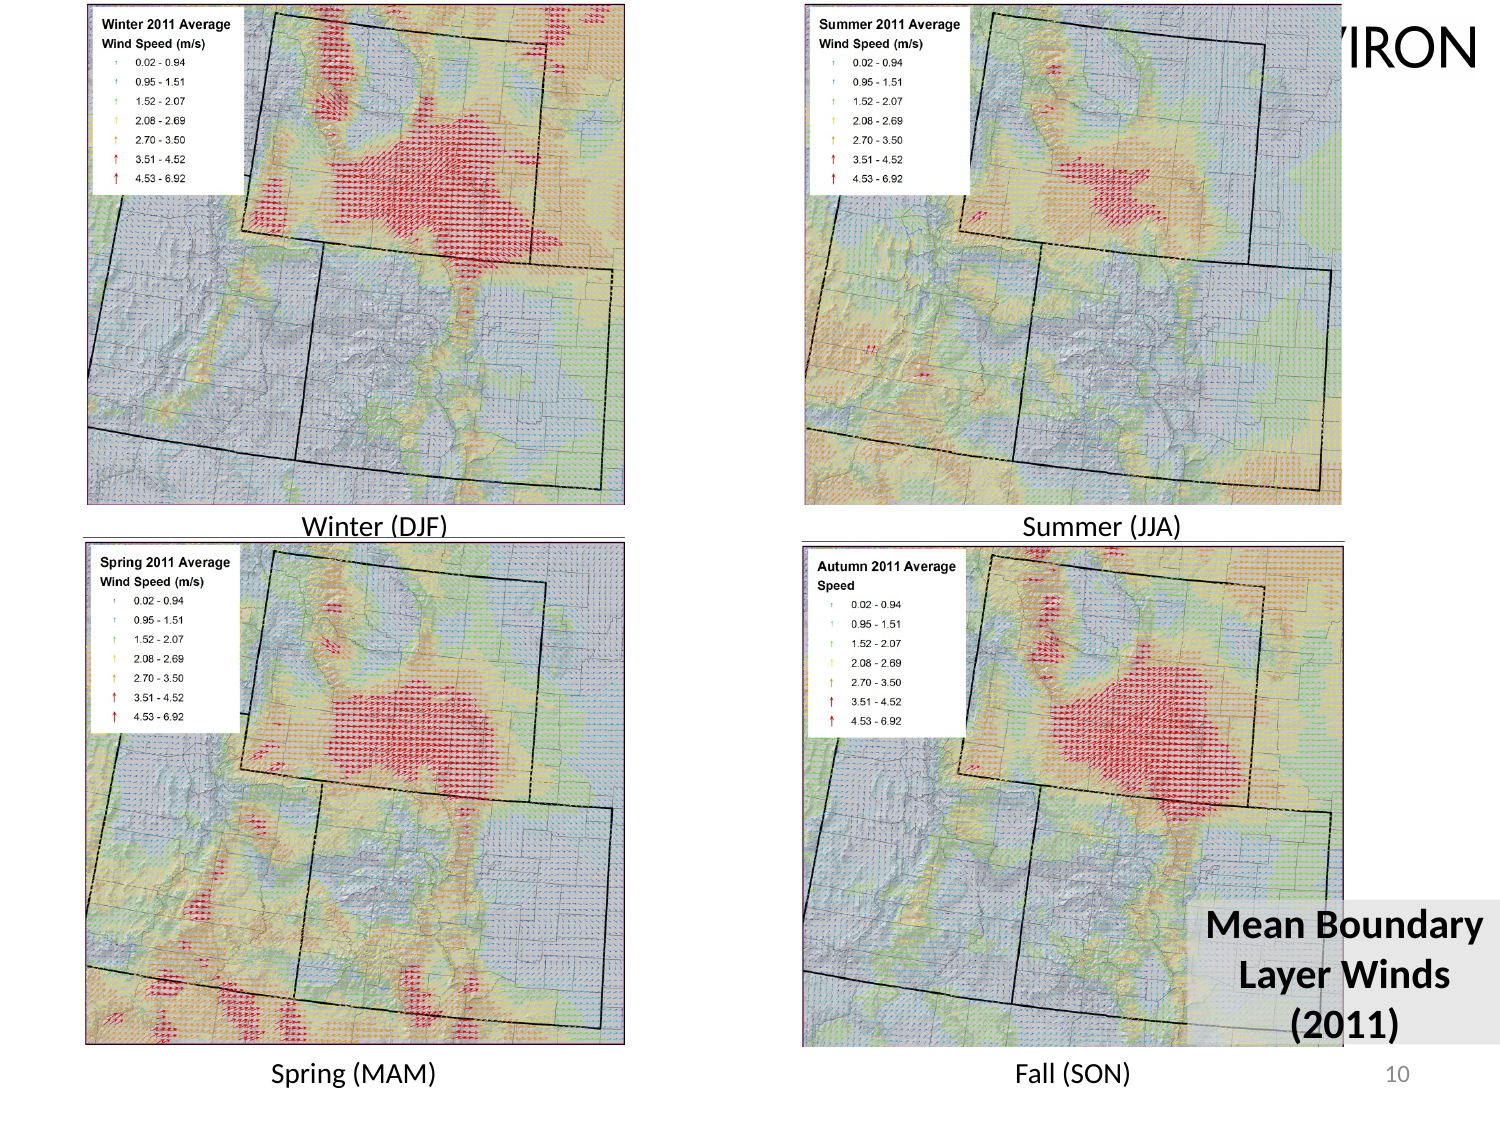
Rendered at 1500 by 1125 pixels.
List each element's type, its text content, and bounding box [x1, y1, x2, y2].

picture [804, 0, 1475, 505]
title Mean Boundary Layer Winds (2011) [1349, 900, 1500, 1045]
slide_number 10 [1074, 1042, 1425, 1103]
picture [801, 541, 1345, 1047]
picture [82, 537, 626, 1046]
text_box Spring (MAM) [203, 1054, 504, 1097]
text_box Summer (JJA) [952, 513, 1253, 540]
picture [86, 0, 626, 505]
text_box Fall (SON) [923, 1054, 1074, 1097]
text_box Winter (DJF) [224, 513, 525, 535]
